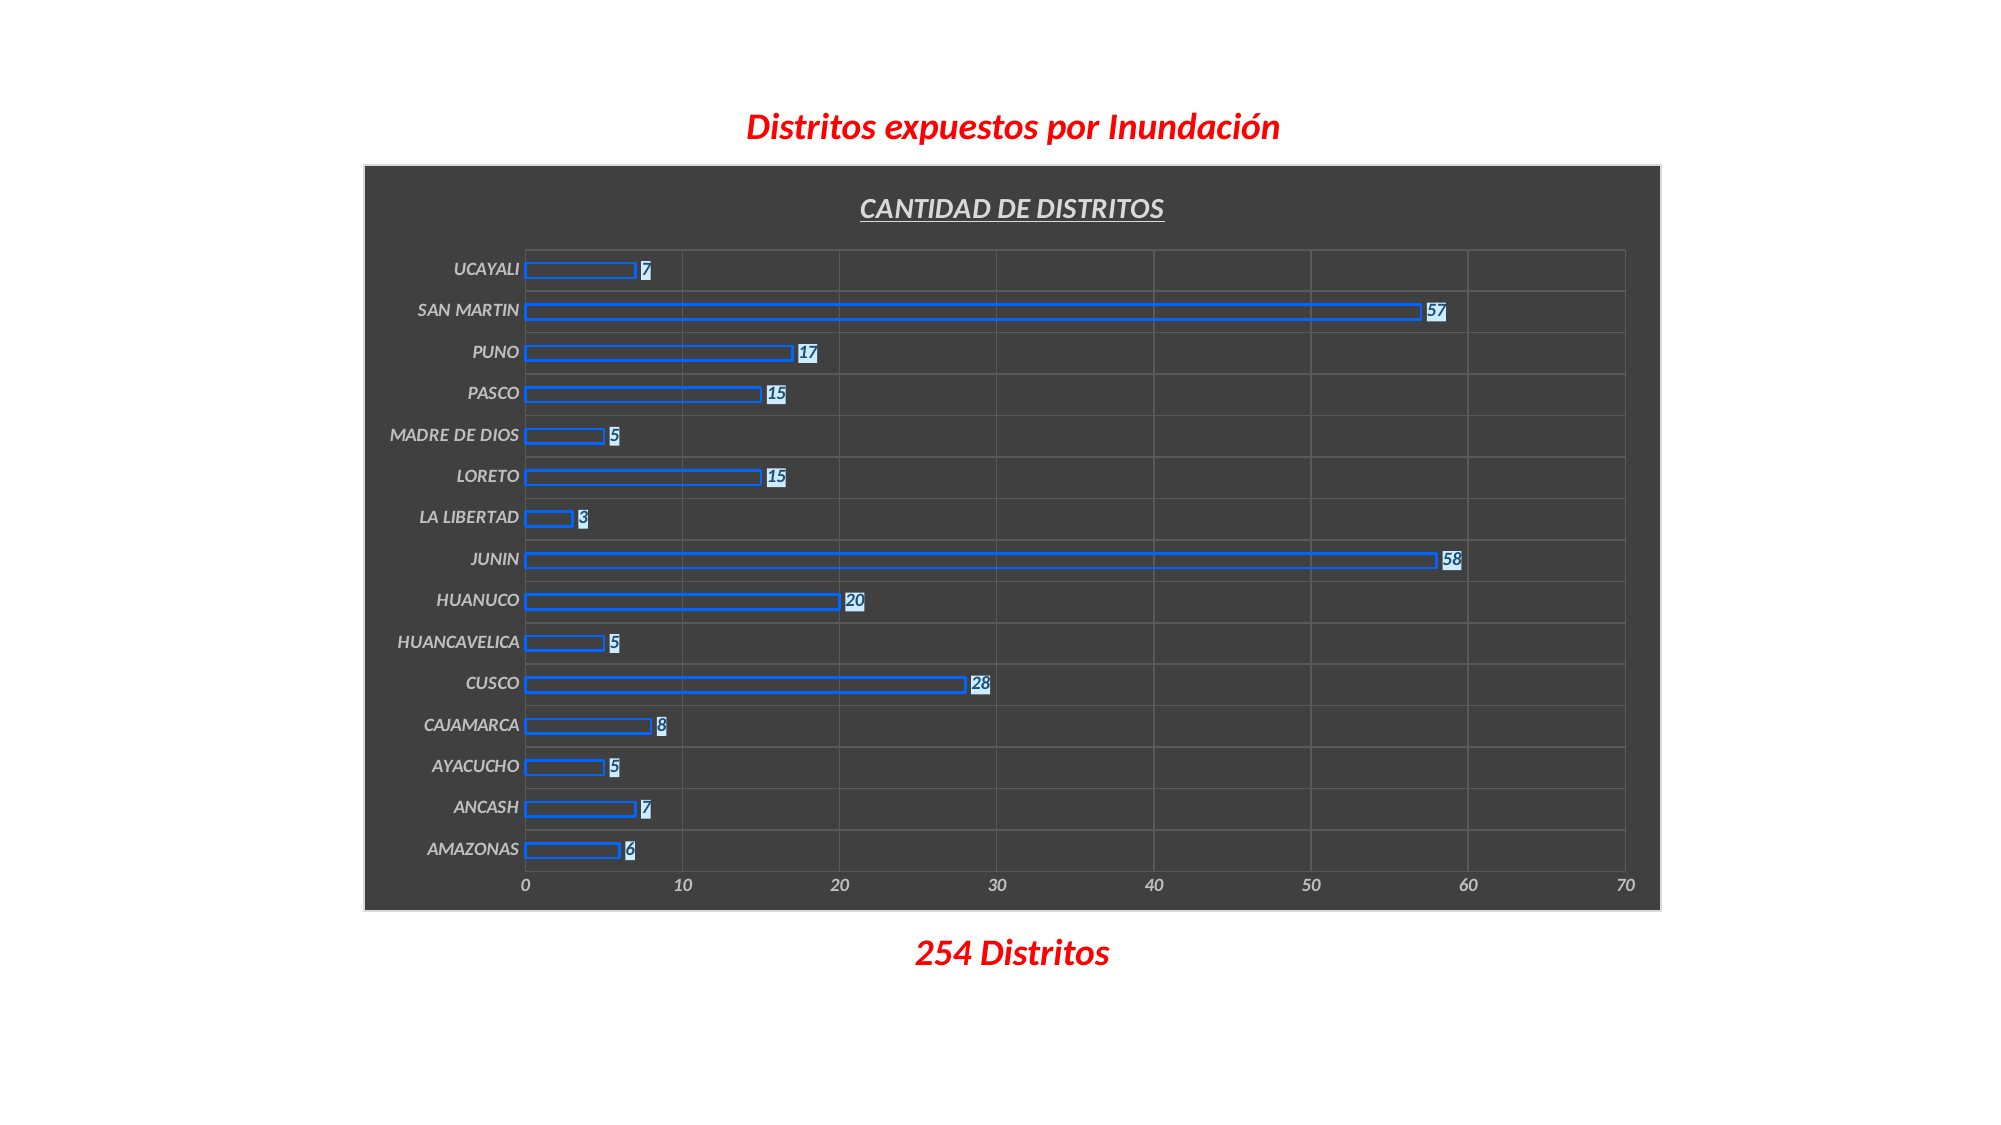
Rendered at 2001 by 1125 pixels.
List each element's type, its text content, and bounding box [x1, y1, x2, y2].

text_box Distritos expuestos por Inundación [731, 94, 1297, 155]
chart [363, 164, 1662, 912]
text_box 254 Distritos [899, 920, 1126, 981]
